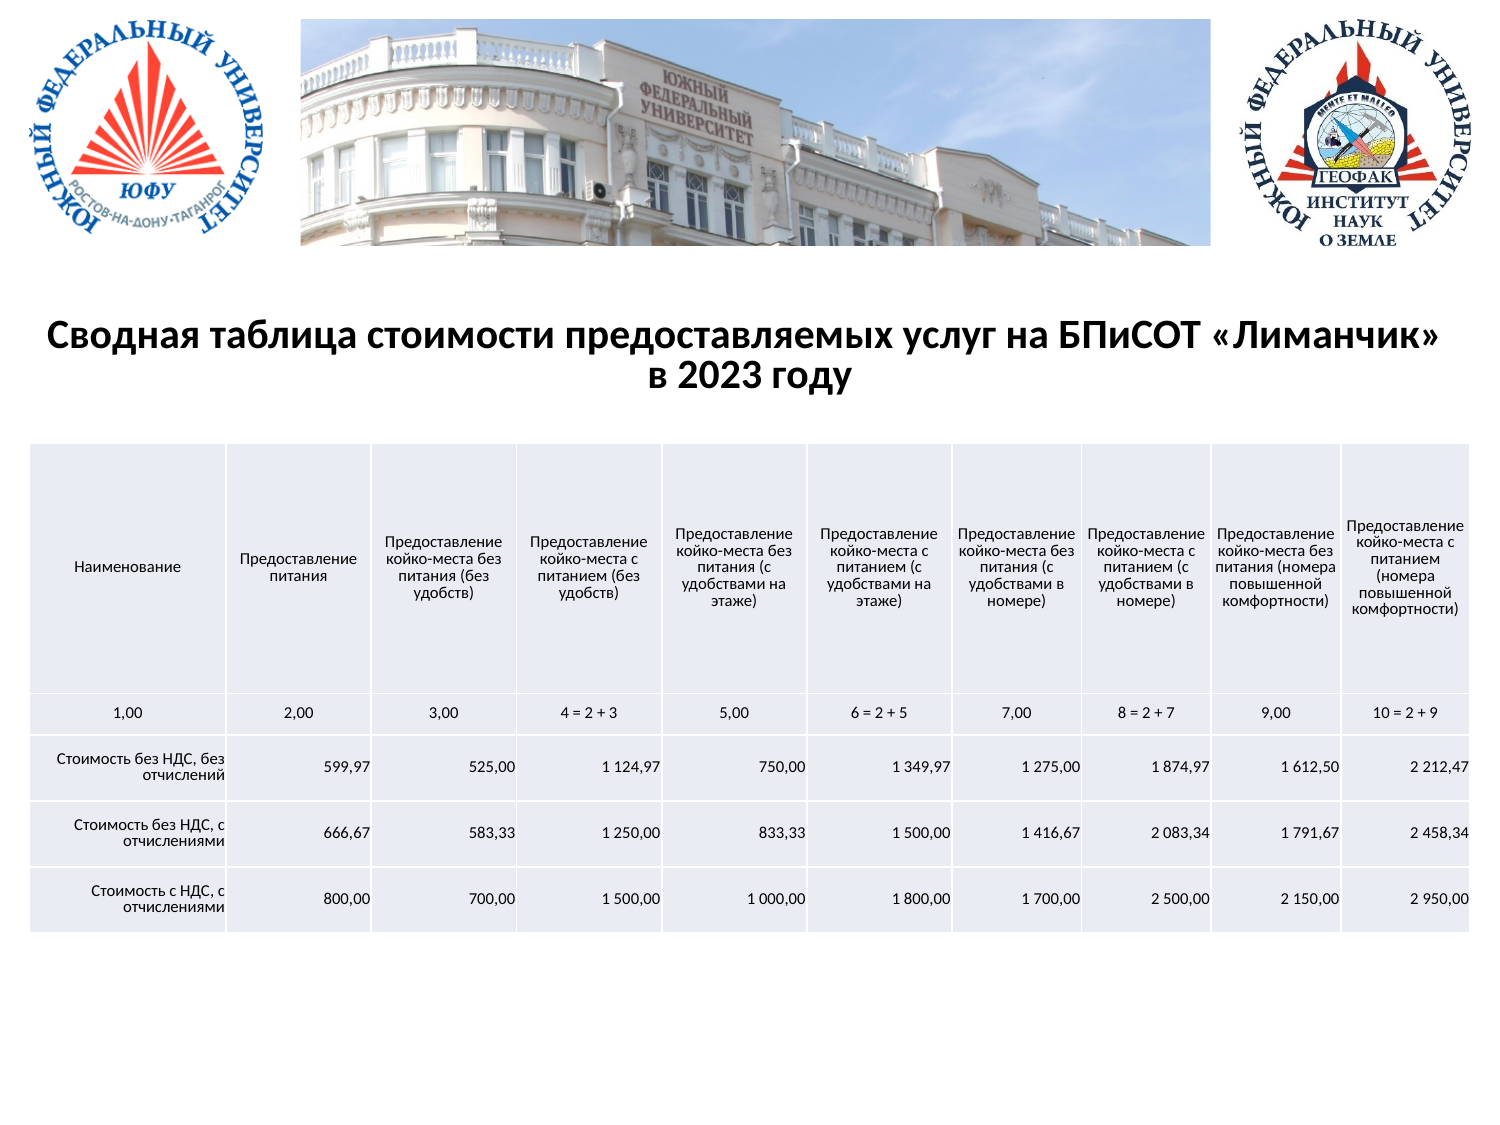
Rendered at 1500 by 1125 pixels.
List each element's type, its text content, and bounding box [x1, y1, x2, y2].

table_cell 9,00 [1212, 694, 1340, 734]
table_header Наименование [30, 444, 225, 693]
picture [300, 18, 1211, 246]
table_cell 750,00 [663, 736, 806, 800]
table_cell 1 612,50 [1212, 736, 1340, 800]
table_cell 1 124,97 [517, 736, 661, 800]
table_cell 2 083,34 [1082, 802, 1210, 866]
table_cell 525,00 [372, 736, 516, 800]
table_cell 666,67 [227, 802, 370, 866]
table_cell 2 950,00 [1342, 868, 1469, 932]
table_cell Стоимость без НДС, с отчислениями [30, 802, 225, 866]
table_cell 700,00 [372, 868, 516, 932]
table_cell 6 = 2 + 5 [808, 694, 951, 734]
table_cell 5,00 [663, 694, 806, 734]
table_header Предоставление питания [227, 444, 370, 693]
table_cell 833,33 [663, 802, 806, 866]
table_cell 1 500,00 [517, 868, 661, 932]
table_header Предоставление койко-места без питания (с удобствами в номере) [953, 444, 1081, 693]
table_cell 1 874,97 [1082, 736, 1210, 800]
table_cell 4 = 2 + 3 [517, 694, 661, 734]
table_cell 1,00 [30, 694, 225, 734]
table_header Предоставление койко-места с питанием (с удобствами в номере) [1082, 444, 1210, 693]
table_cell 7,00 [953, 694, 1081, 734]
table_cell 1 250,00 [517, 802, 661, 866]
table_cell 1 275,00 [953, 736, 1081, 800]
table_header Предоставление койко-места без питания (без удобств) [372, 444, 516, 693]
table_cell 599,97 [227, 736, 370, 800]
table_cell 2 150,00 [1212, 868, 1340, 932]
table_cell 10 = 2 + 9 [1342, 694, 1469, 734]
table_cell 1 700,00 [953, 868, 1081, 932]
table_header Предоставление койко-места с питанием (с удобствами на этаже) [808, 444, 951, 693]
table_cell 3,00 [372, 694, 516, 734]
table_cell 1 416,67 [953, 802, 1081, 866]
picture [29, 18, 263, 236]
table_cell 2 212,47 [1342, 736, 1469, 800]
table_cell Стоимость без НДС, без отчислений [30, 736, 225, 800]
table_cell 2,00 [227, 694, 370, 734]
table_cell 1 000,00 [663, 868, 806, 932]
table_header Предоставление койко-места с питанием (без удобств) [517, 444, 661, 693]
table_cell 1 800,00 [808, 868, 951, 932]
table_cell Стоимость с НДС, с отчислениями [30, 868, 225, 932]
table_header Предоставление койко-места с питанием (номера повышенной комфортности) [1342, 444, 1469, 693]
table_cell 8 = 2 + 7 [1082, 694, 1210, 734]
table_cell 2 458,34 [1342, 802, 1469, 866]
table_cell 800,00 [227, 868, 370, 932]
table_cell 1 791,67 [1212, 802, 1340, 866]
picture [1239, 18, 1471, 246]
title Сводная таблица стоимости предоставляемых услуг на БПиСОТ «Лиманчик» в 2023 году [0, 251, 1500, 366]
table_cell 1 349,97 [808, 736, 951, 800]
table_cell 2 500,00 [1082, 868, 1210, 932]
table_cell 583,33 [372, 802, 516, 866]
table_cell 1 500,00 [808, 802, 951, 866]
table_header Предоставление койко-места без питания (с удобствами на этаже) [663, 444, 806, 693]
table_header Предоставление койко-места без питания (номера повышенной комфортности) [1212, 444, 1340, 693]
